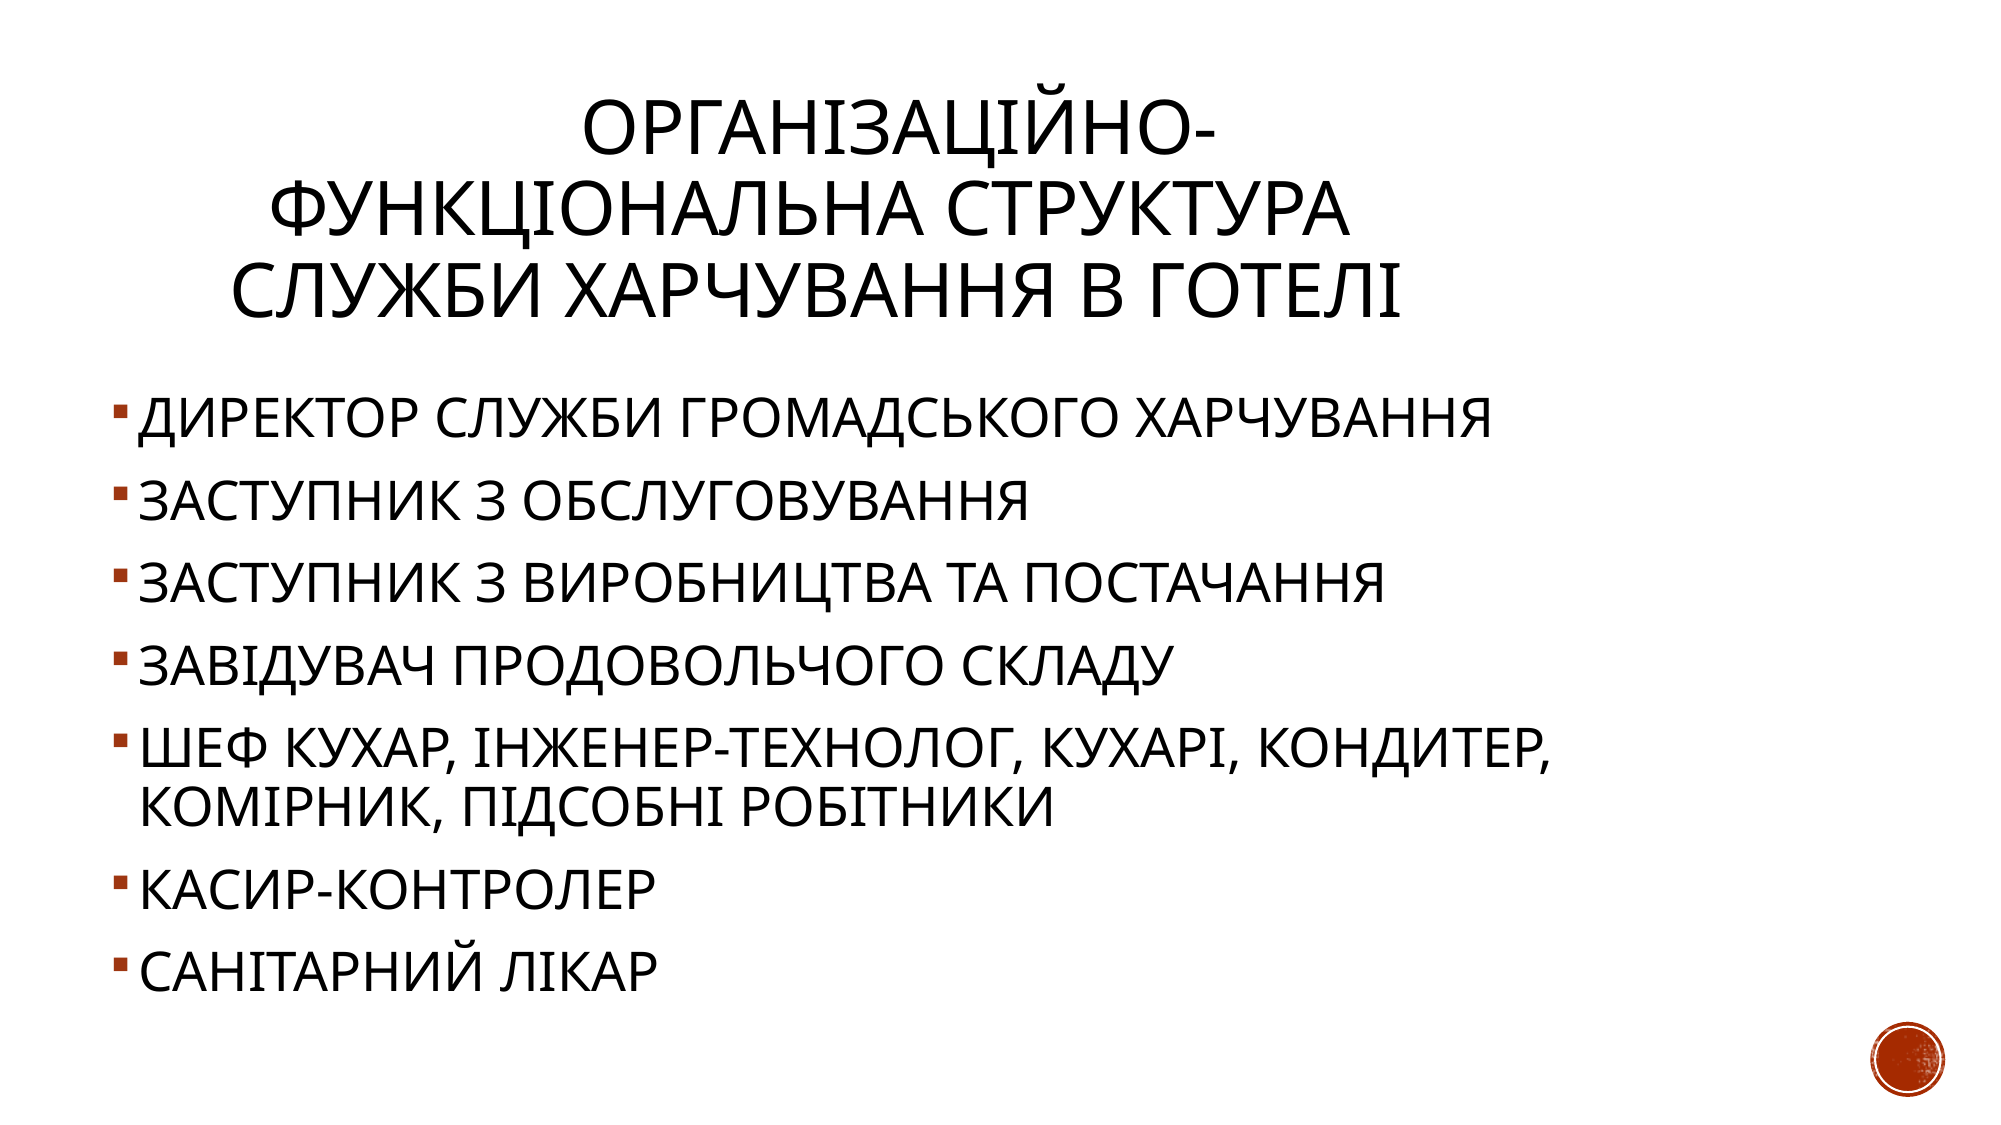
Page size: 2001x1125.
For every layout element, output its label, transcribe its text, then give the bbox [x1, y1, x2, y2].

title ОРГАНІЗАЦІЙНО- ФУНКЦІОНАЛЬНА СТРУКТУРА СЛУЖБИ ХАРЧУВАННЯ В ГОТЕЛІ [175, 79, 1826, 344]
list ДИРЕКТОР СЛУЖБИ ГРОМАДСЬКОГО ХАРЧУВАННЯ ЗАСТУПНИК З ОБСЛУГОВУВАННЯ ЗАСТУПНИК З ВИРОБНИЦТВА ТА ПОСТАЧАННЯ ЗАВІДУВАЧ ПРОДОВОЛЬЧОГО СКЛАДУ ШЕФ КУХАР, ІНЖЕНЕР-ТЕХНОЛОГ, КУХАРІ, КОНДИТЕР, КОМІРНИК, ПІДСОБНІ РОБІТНИКИ КАСИР-КОНТРОЛЕР САНІТАРНИЙ ЛІКАР [95, 383, 1826, 1013]
